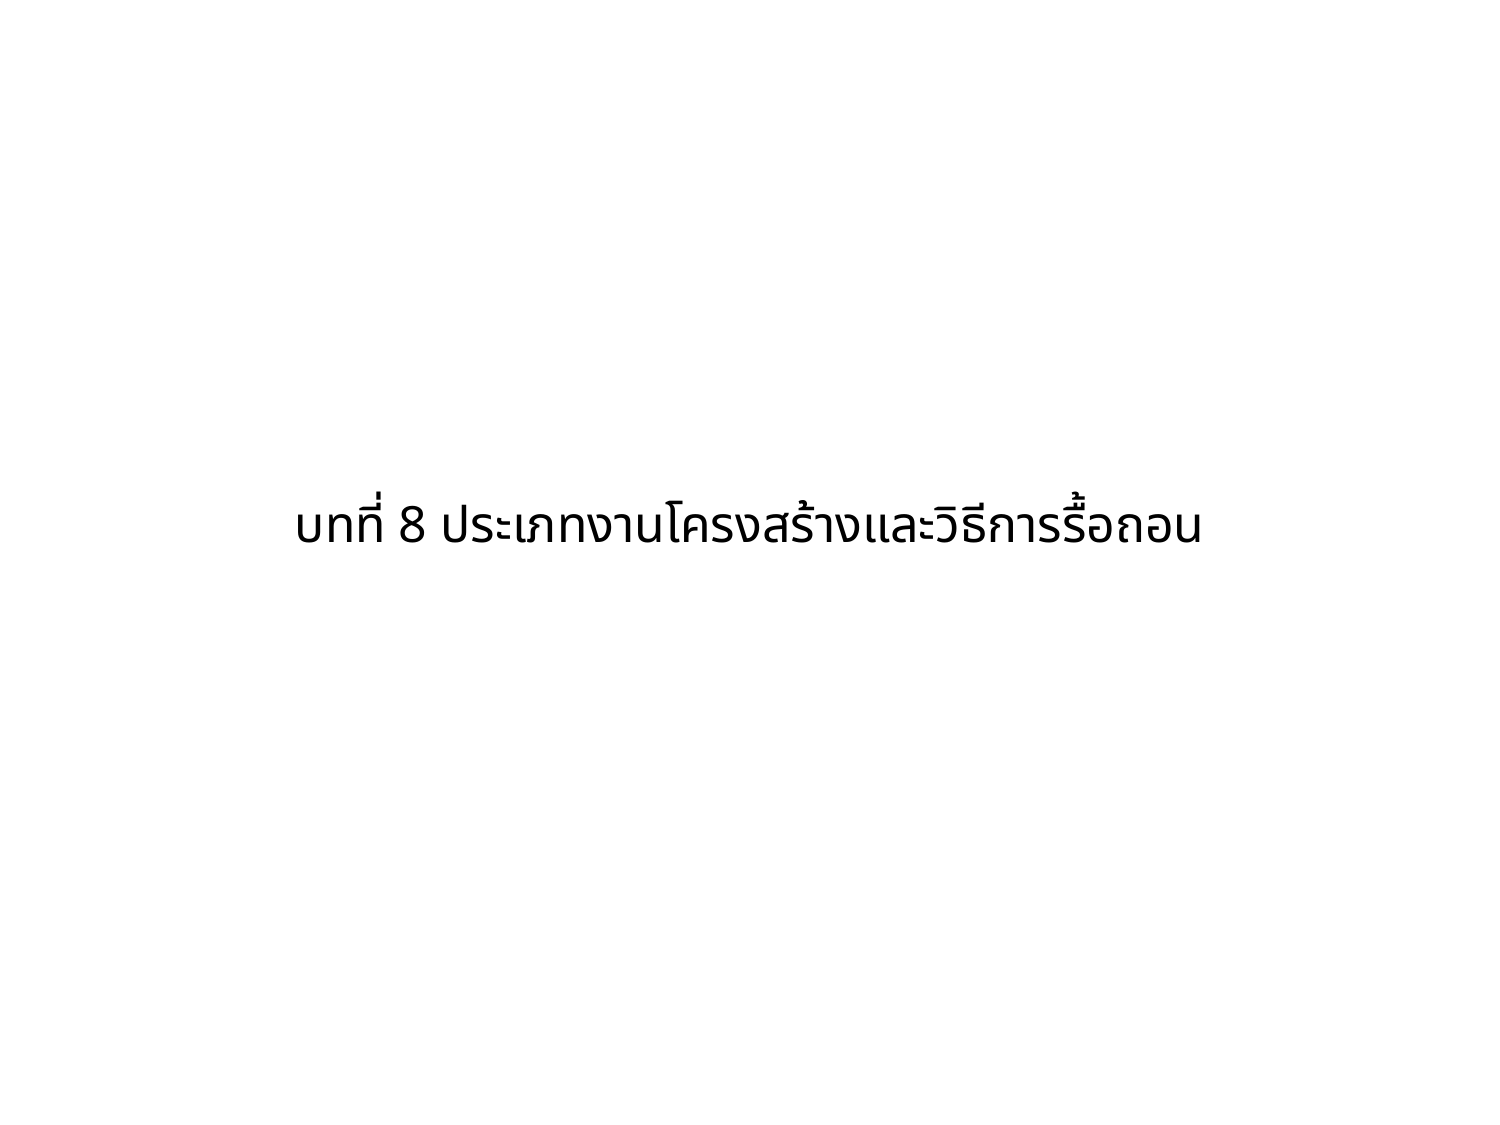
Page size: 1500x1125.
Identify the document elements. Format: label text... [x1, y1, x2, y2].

title บทที่ 8 ประเภทงานโครงสร้างและวิธีการรื้อถอน [18, 477, 1482, 576]
